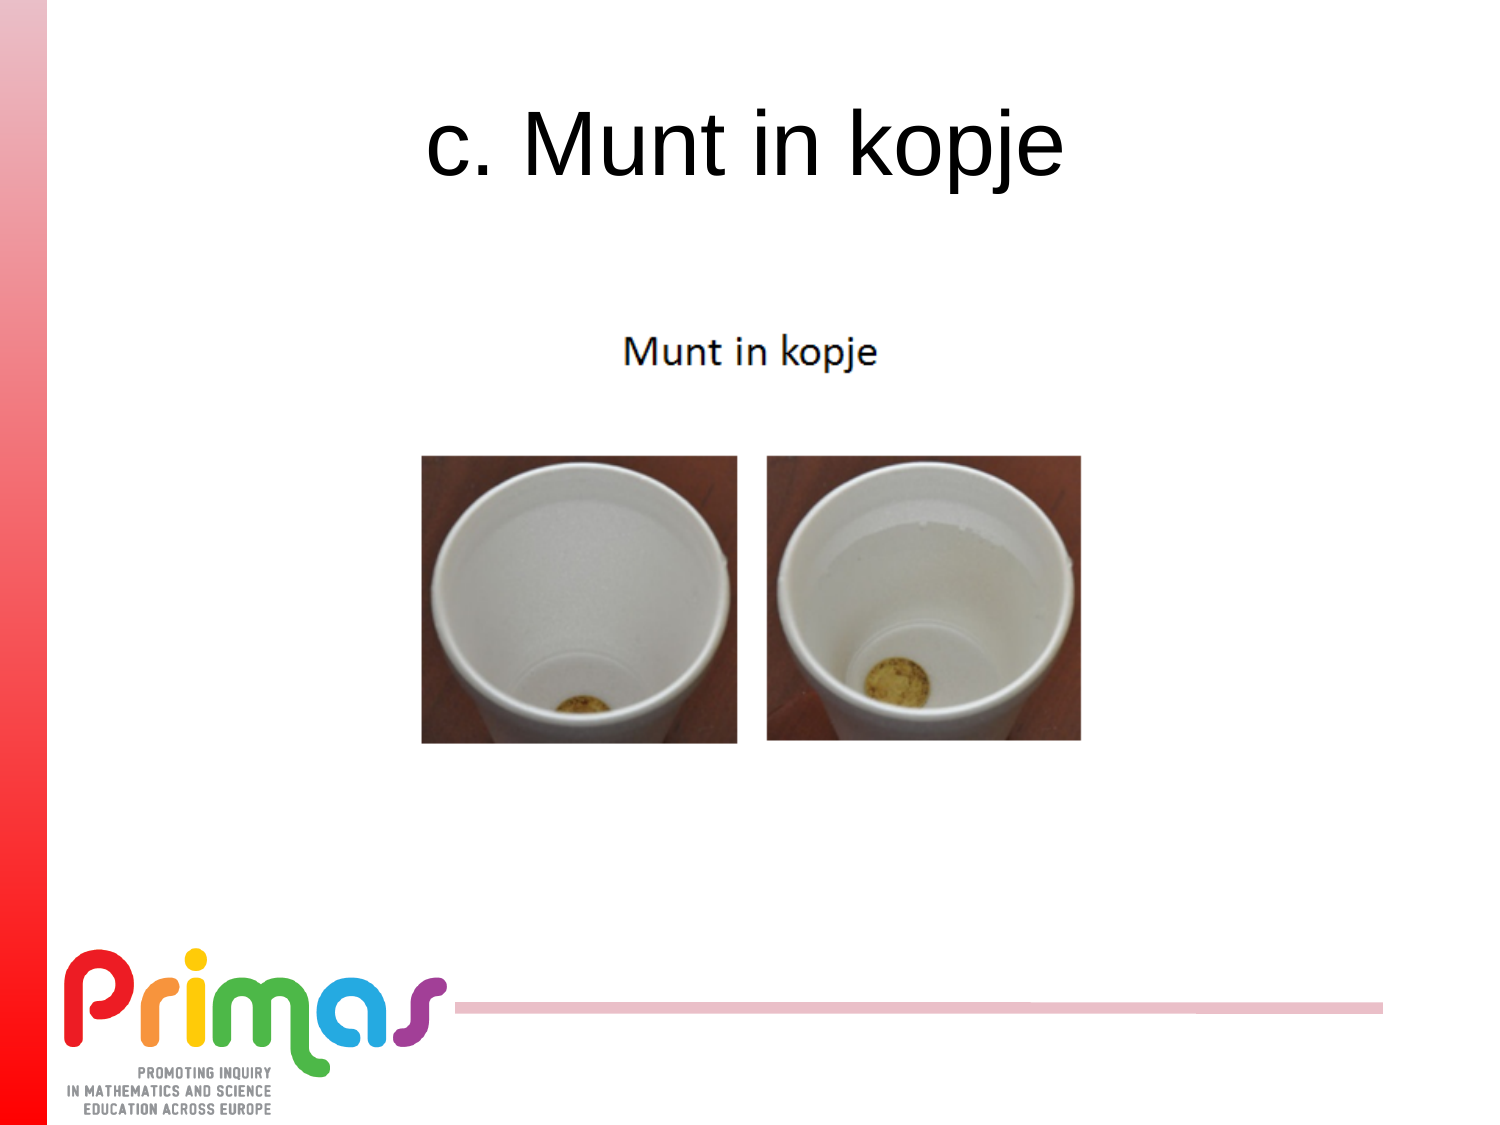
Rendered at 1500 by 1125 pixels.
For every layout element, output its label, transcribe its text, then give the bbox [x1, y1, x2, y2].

picture [53, 941, 455, 1125]
title c. Munt in kopje [75, 45, 1418, 233]
picture [374, 281, 1126, 845]
